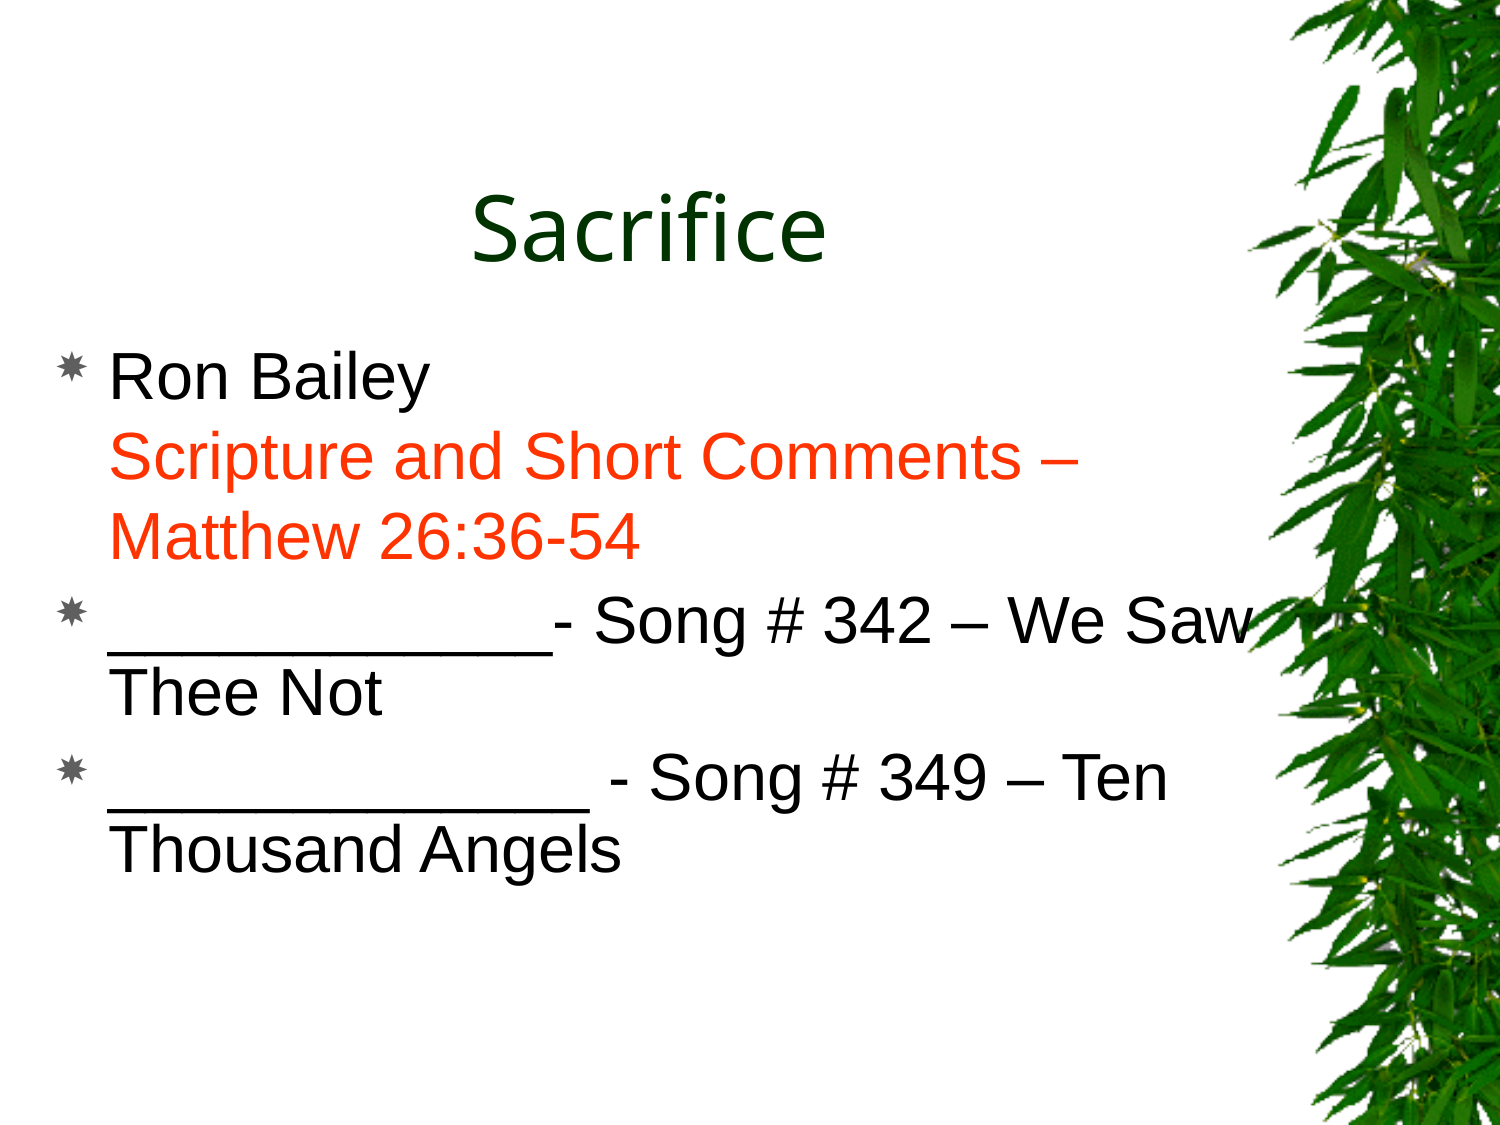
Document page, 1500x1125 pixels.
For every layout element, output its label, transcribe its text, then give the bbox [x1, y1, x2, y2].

picture [1206, 0, 1500, 1125]
title Sacrifice [37, 162, 1263, 288]
list Ron Bailey Scripture and Short Comments – Matthew 26:36-54 ____________- Song # 342 – We Saw Thee Not _____________ - Song # 349 – Ten Thousand Angels [37, 324, 1275, 1000]
